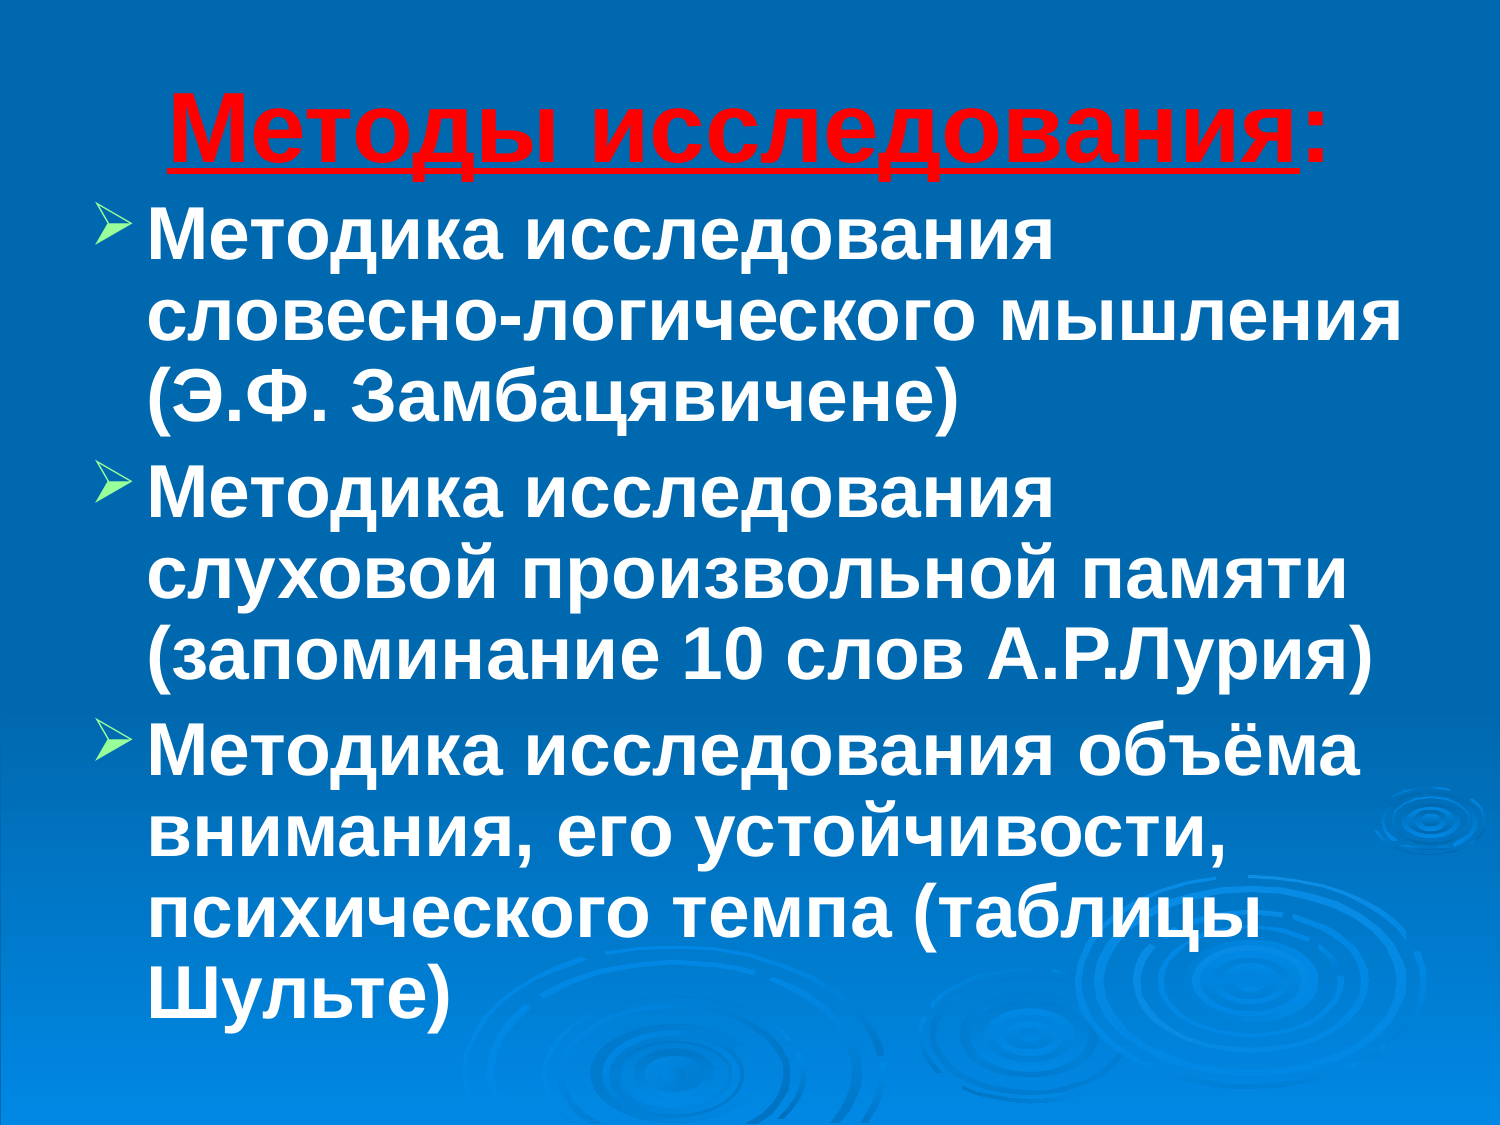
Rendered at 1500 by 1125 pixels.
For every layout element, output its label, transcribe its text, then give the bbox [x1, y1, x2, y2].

title Методы исследования: [74, 45, 1426, 187]
list Методика исследования словесно-логического мышления (Э.Ф. Замбацявичене) Методика исследования слуховой произвольной памяти (запоминание 10 слов А.Р.Лурия) Методика исследования объёма внимания, его устойчивости, психического темпа (таблицы Шульте) [74, 187, 1426, 1088]
